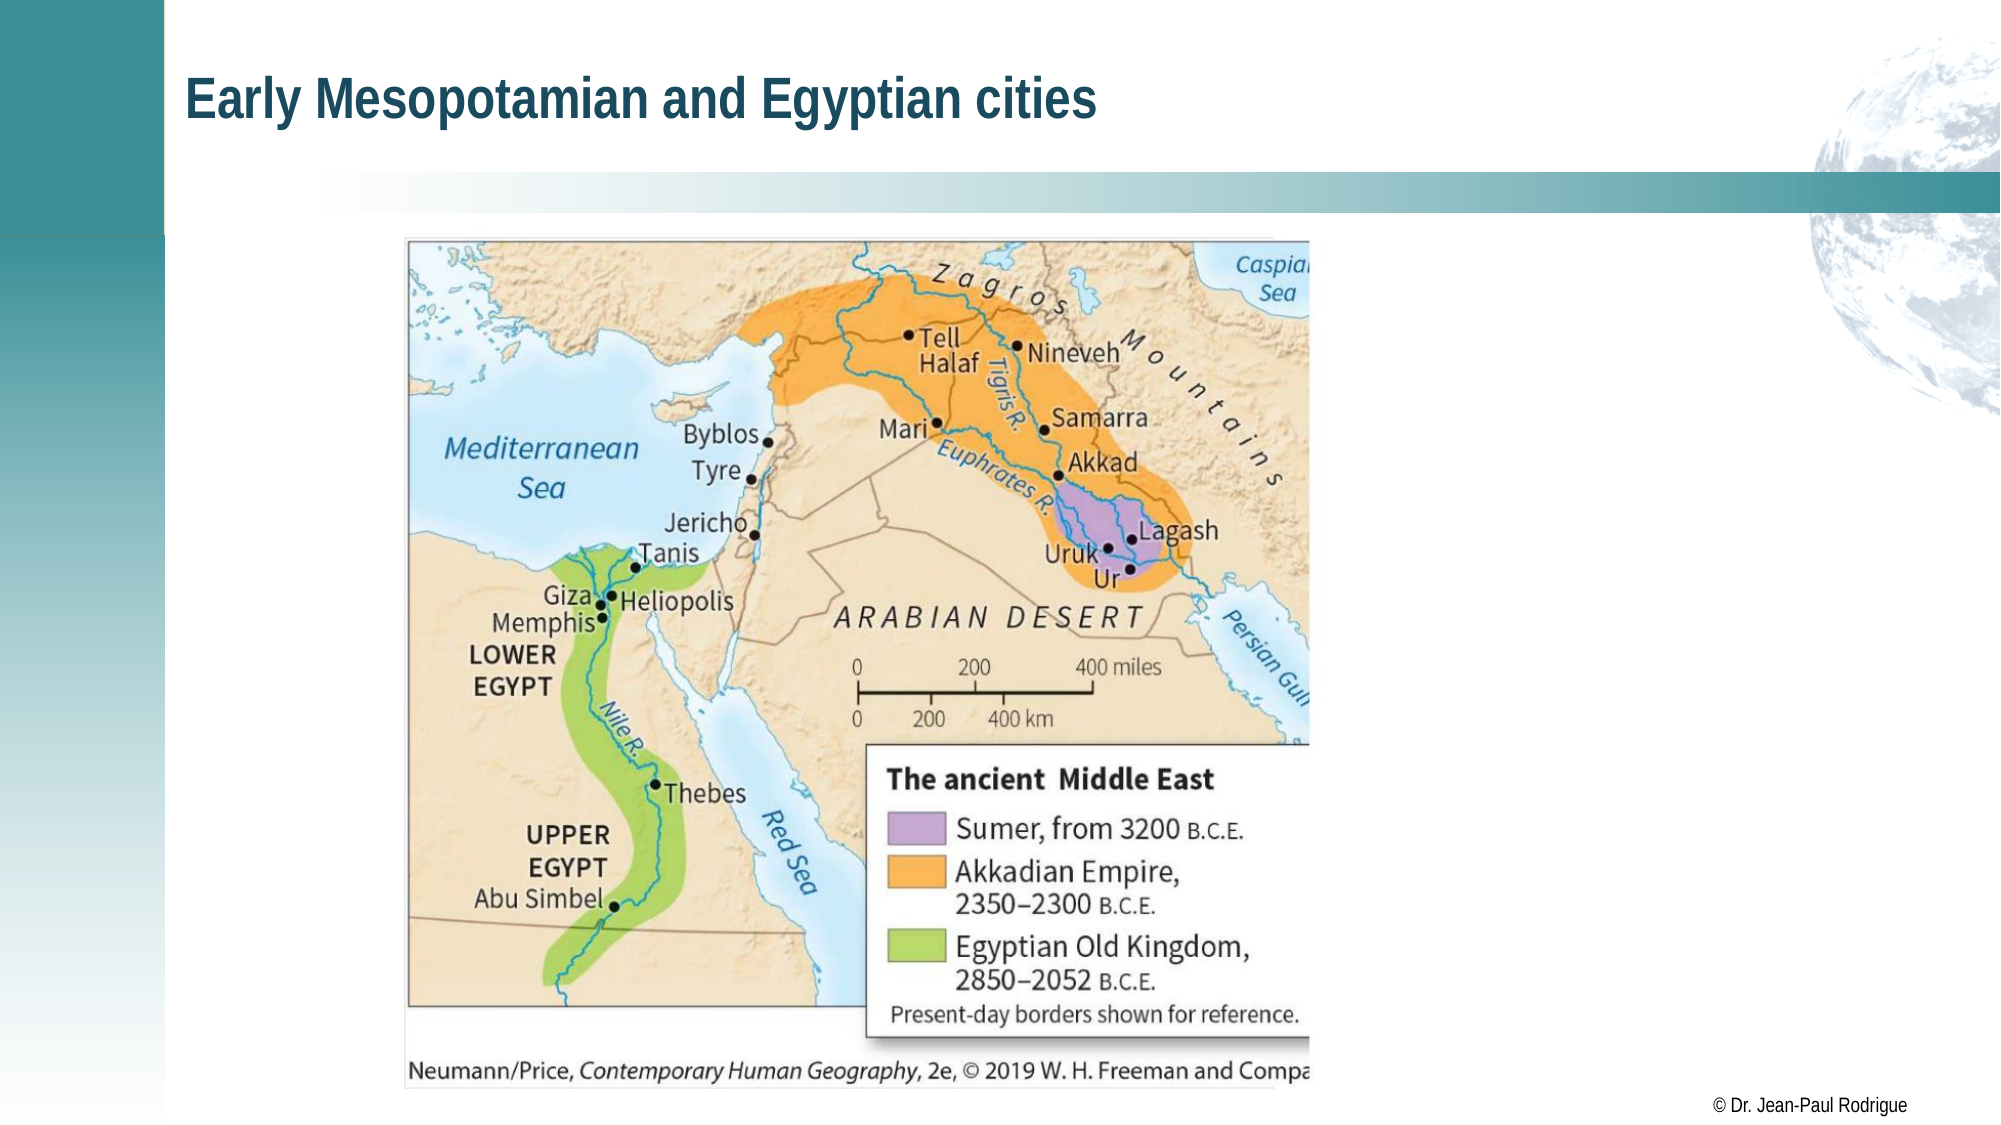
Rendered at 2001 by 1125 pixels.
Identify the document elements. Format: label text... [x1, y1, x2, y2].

picture [388, 224, 1334, 1090]
title Early Mesopotamian and Egyptian cities [170, 16, 1967, 173]
